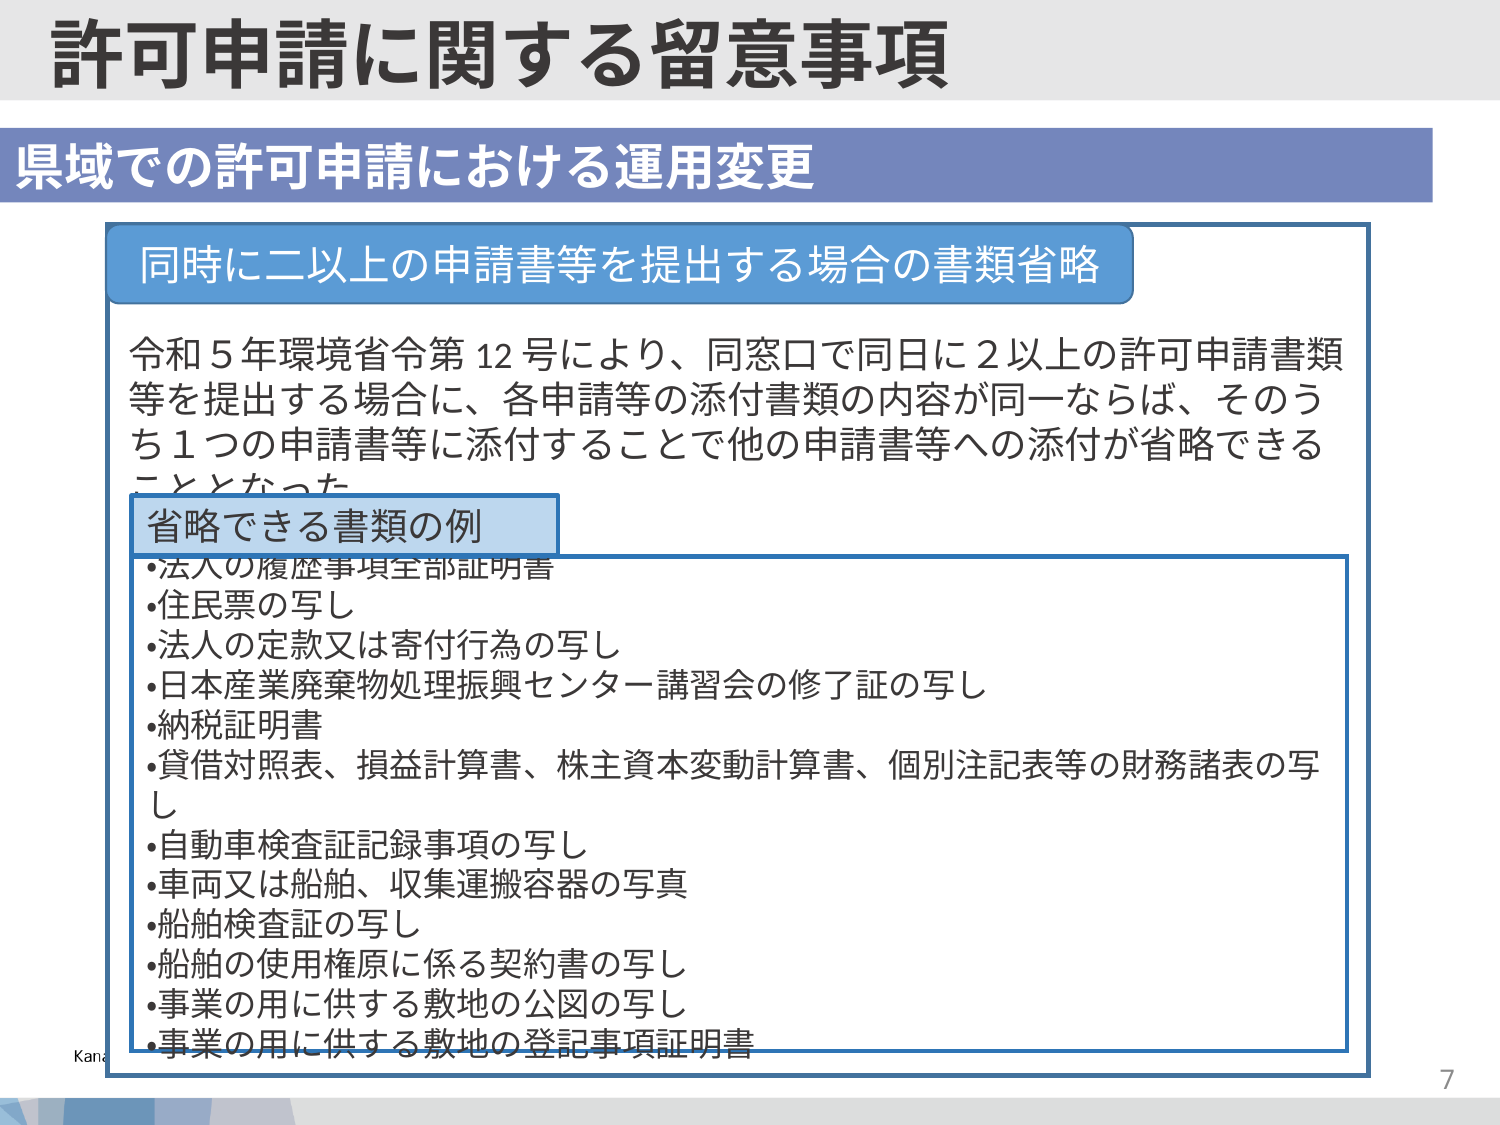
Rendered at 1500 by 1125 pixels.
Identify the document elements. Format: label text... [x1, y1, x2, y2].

text_box 同時に二以上の申請書等を提出する場合の書類省略 [104, 223, 1134, 305]
text_box ・法人の履歴事項全部証明書 ・住民票の写し ・法人の定款又は寄付行為の写し ・日本産業廃棄物処理振興センター講習会の修了証の写し ・納税証明書 ・貸借対照表、損益計算書、株主資本変動計算書、個別注記表等の財務諸表の写し ・自動車検査証記録事項の写し ・車両又は船舶、収集運搬容器の写真 ・船舶検査証の写し ・船舶の使用権原に係る契約書の写し ・事業の用に供する敷地の公図の写し ・事業の用に供する敷地の登記事項証明書 [130, 555, 1348, 1052]
text_box 県域での許可申請における運用変更 [0, 127, 1433, 203]
picture [0, 0, 1500, 1125]
slide_number 6 [1132, 1051, 1471, 1112]
text_box [106, 223, 1369, 1077]
text_box 省略できる書類の例 [131, 495, 559, 556]
text_box 令和５年環境省令第12号により、同窓口で同日に２以上の許可申請書類等を提出する場合に、各申請等の添付書類の内容が同一ならば、そのうち１つの申請書等に添付することで他の申請書等への添付が省略できることとなった。 [113, 323, 1363, 519]
text_box 許可申請に関する留意事項 [34, 0, 965, 105]
